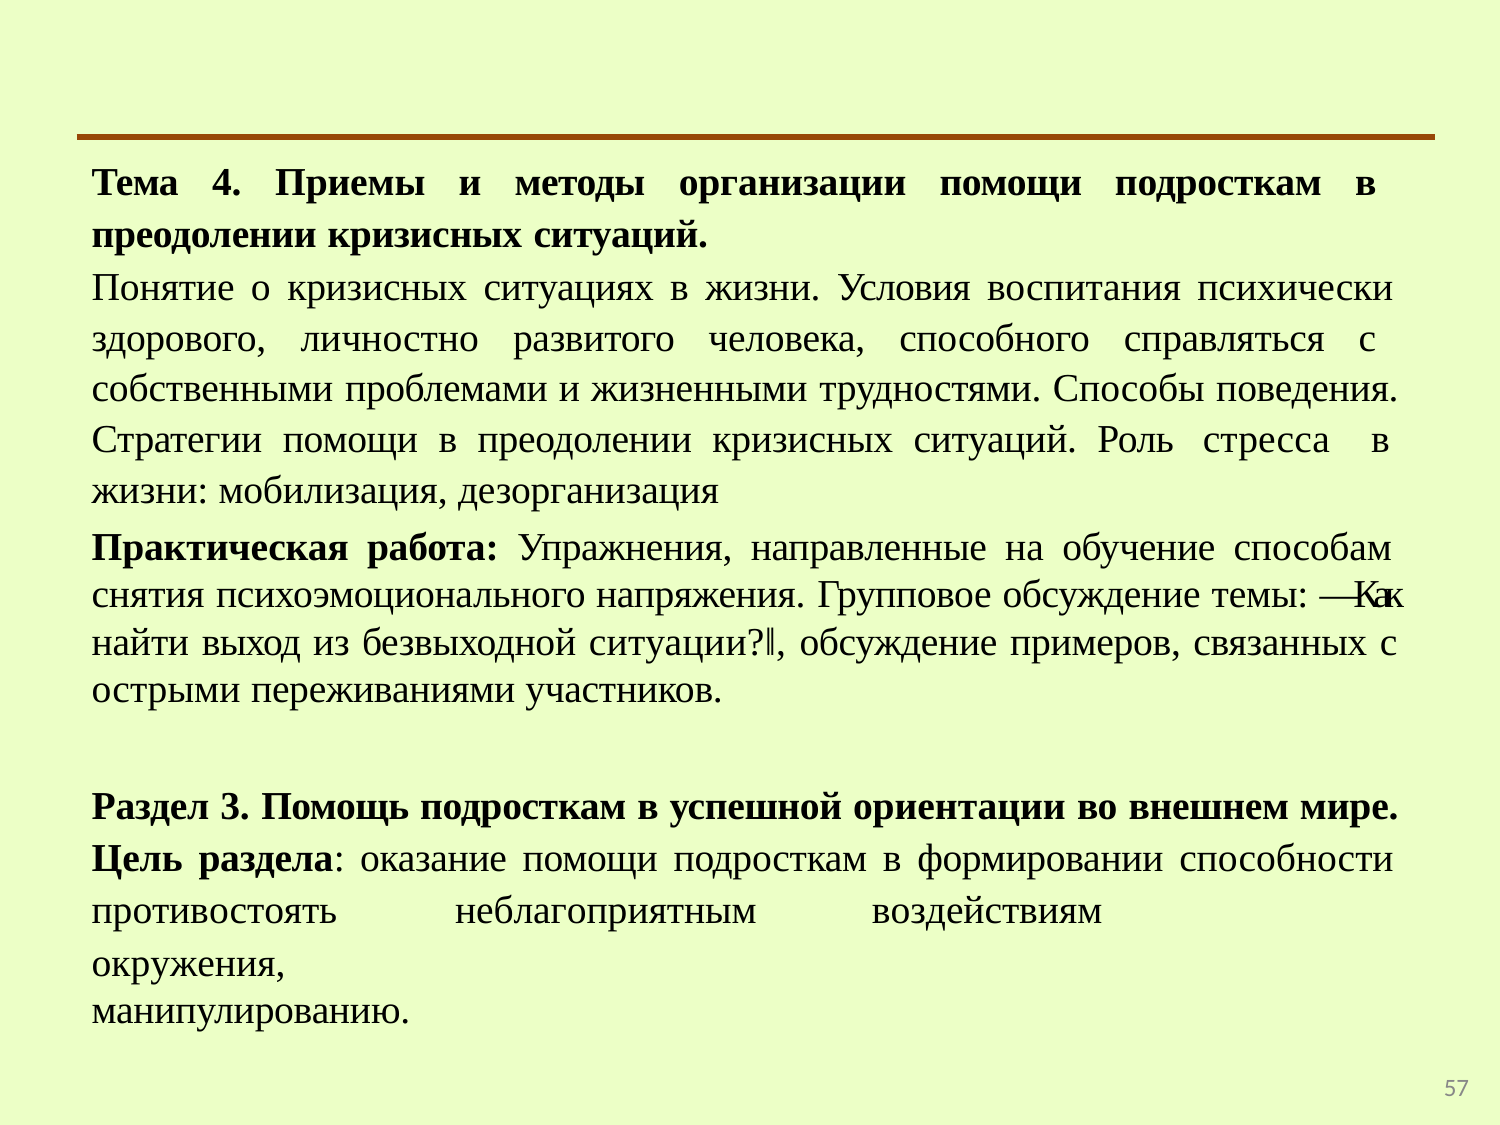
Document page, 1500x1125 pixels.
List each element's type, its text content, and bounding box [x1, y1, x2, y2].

slide_number 57 [1437, 1075, 1476, 1125]
text_box Тема 4. Приемы и методы организации помощи подросткам в преодолении кризисных ситуаций. Понятие о кризисных ситуациях в жизни. Условия воспитания психически здорового, личностно развитого человека, способного справляться с собственными проблемами и жизненными трудностями. Способы поведения. Стратегии помощи в преодолении кризисных ситуаций. Роль стресса в жизни: мобилизация, дезорганизация Практическая работа: Упражнения, направленные на обучение способам снятия психоэмоционального напряжения. Групповое обсуждение темы: ―Как найти выход из безвыходной ситуации?‖, обсуждение примеров, связанных с острыми переживаниями участников. Раздел 3. Помощь подросткам в успешной ориентации во внешнем мире. Цель раздела: оказание помощи подросткам в формировании способности противостоять неблагоприятным воздействиям окружения, манипулированию. [89, 149, 1411, 1032]
